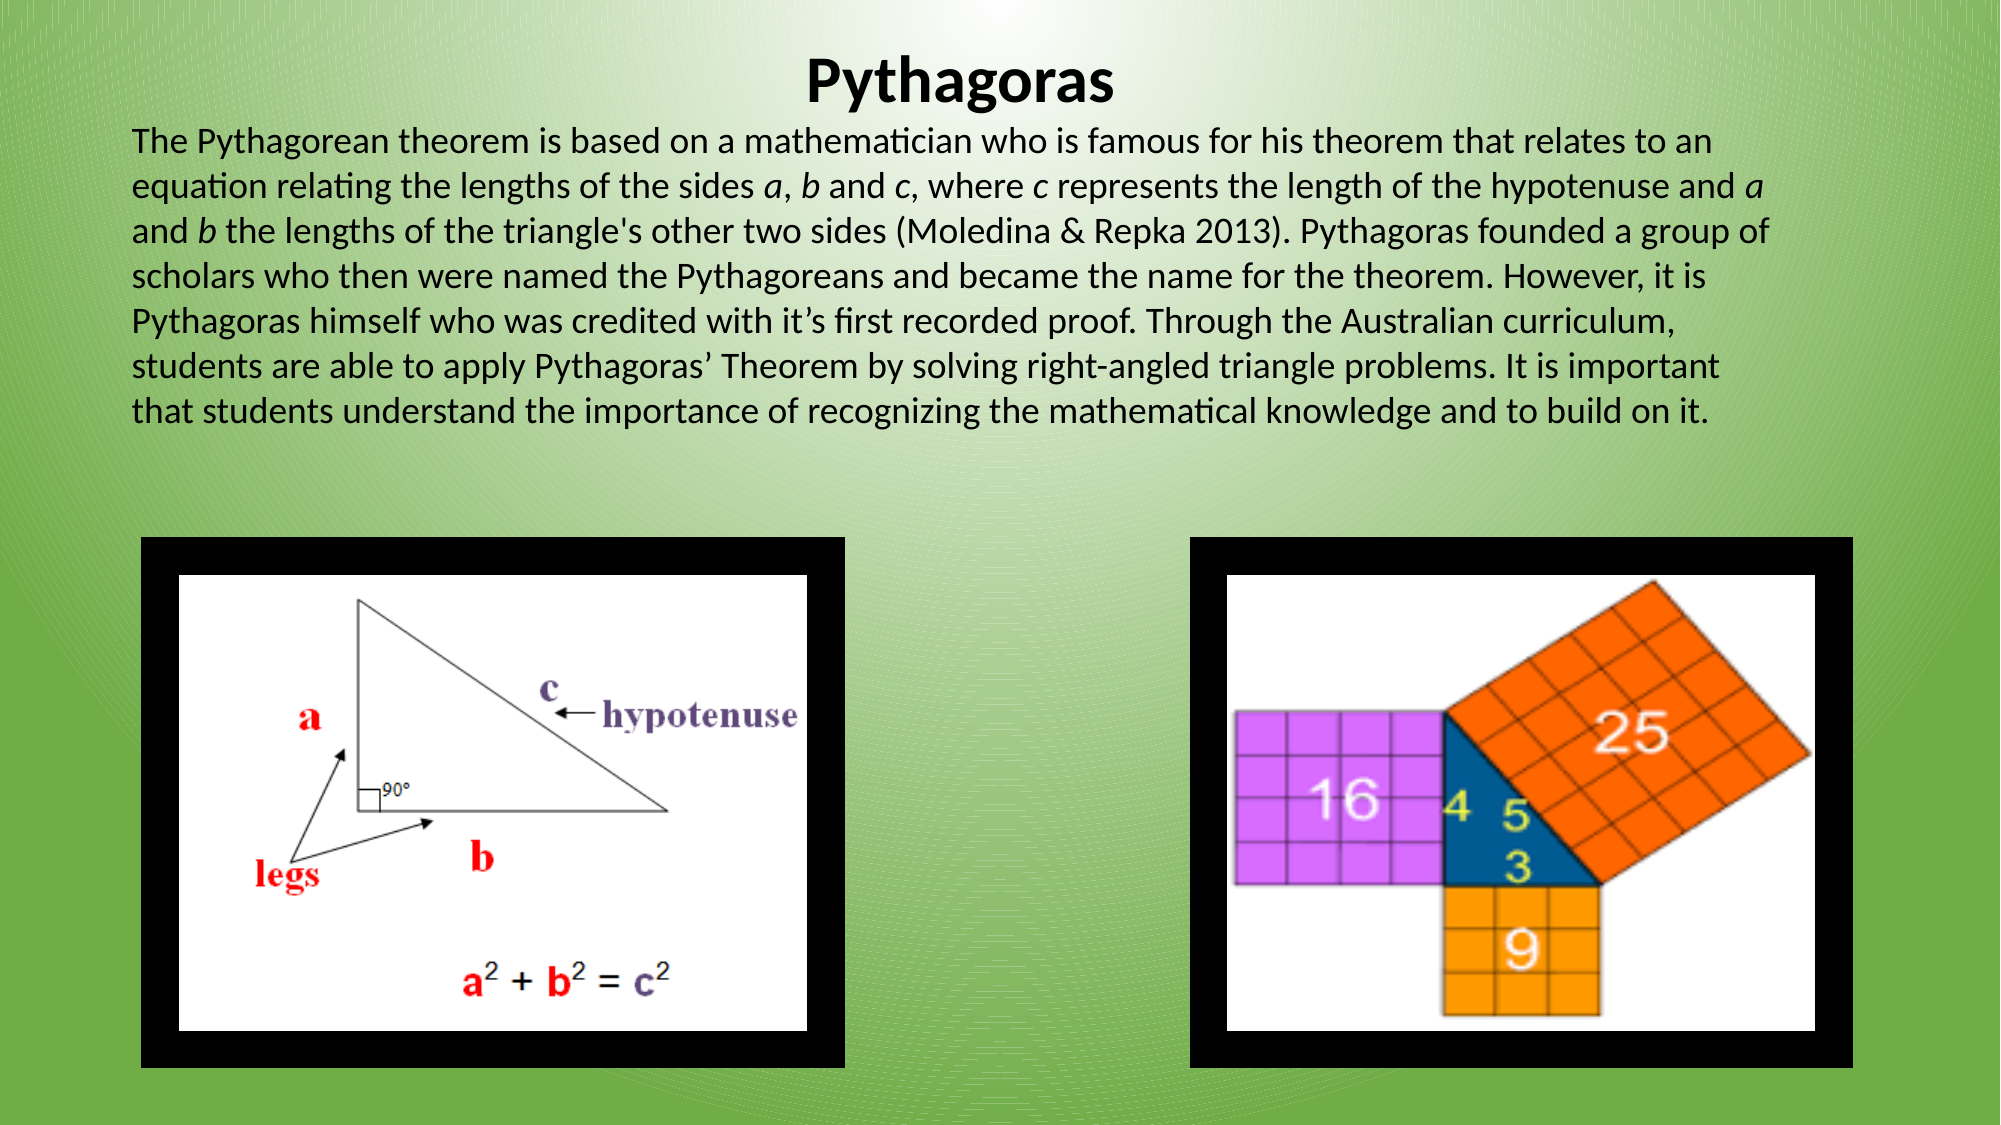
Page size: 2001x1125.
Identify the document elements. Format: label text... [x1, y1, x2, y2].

picture [178, 574, 808, 1031]
picture [1226, 574, 1816, 1031]
text_box Pythagoras The Pythagorean theorem is based on a mathematician who is famous for his theorem that relates to an equation relating the lengths of the sides a, b and c, where c represents the length of the hypotenuse and a and b the lengths of the triangle's other two sides (Moledina & Repka 2013). Pythagoras founded a group of scholars who then were named the Pythagoreans and became the name for the theorem. However, it is Pythagoras himself who was credited with it’s first recorded proof. Through the Australian curriculum, students are able to apply Pythagoras’ Theorem by solving right-angled triangle problems. It is important that students understand the importance of recognizing the mathematical knowledge and to build on it. [116, 28, 1792, 439]
